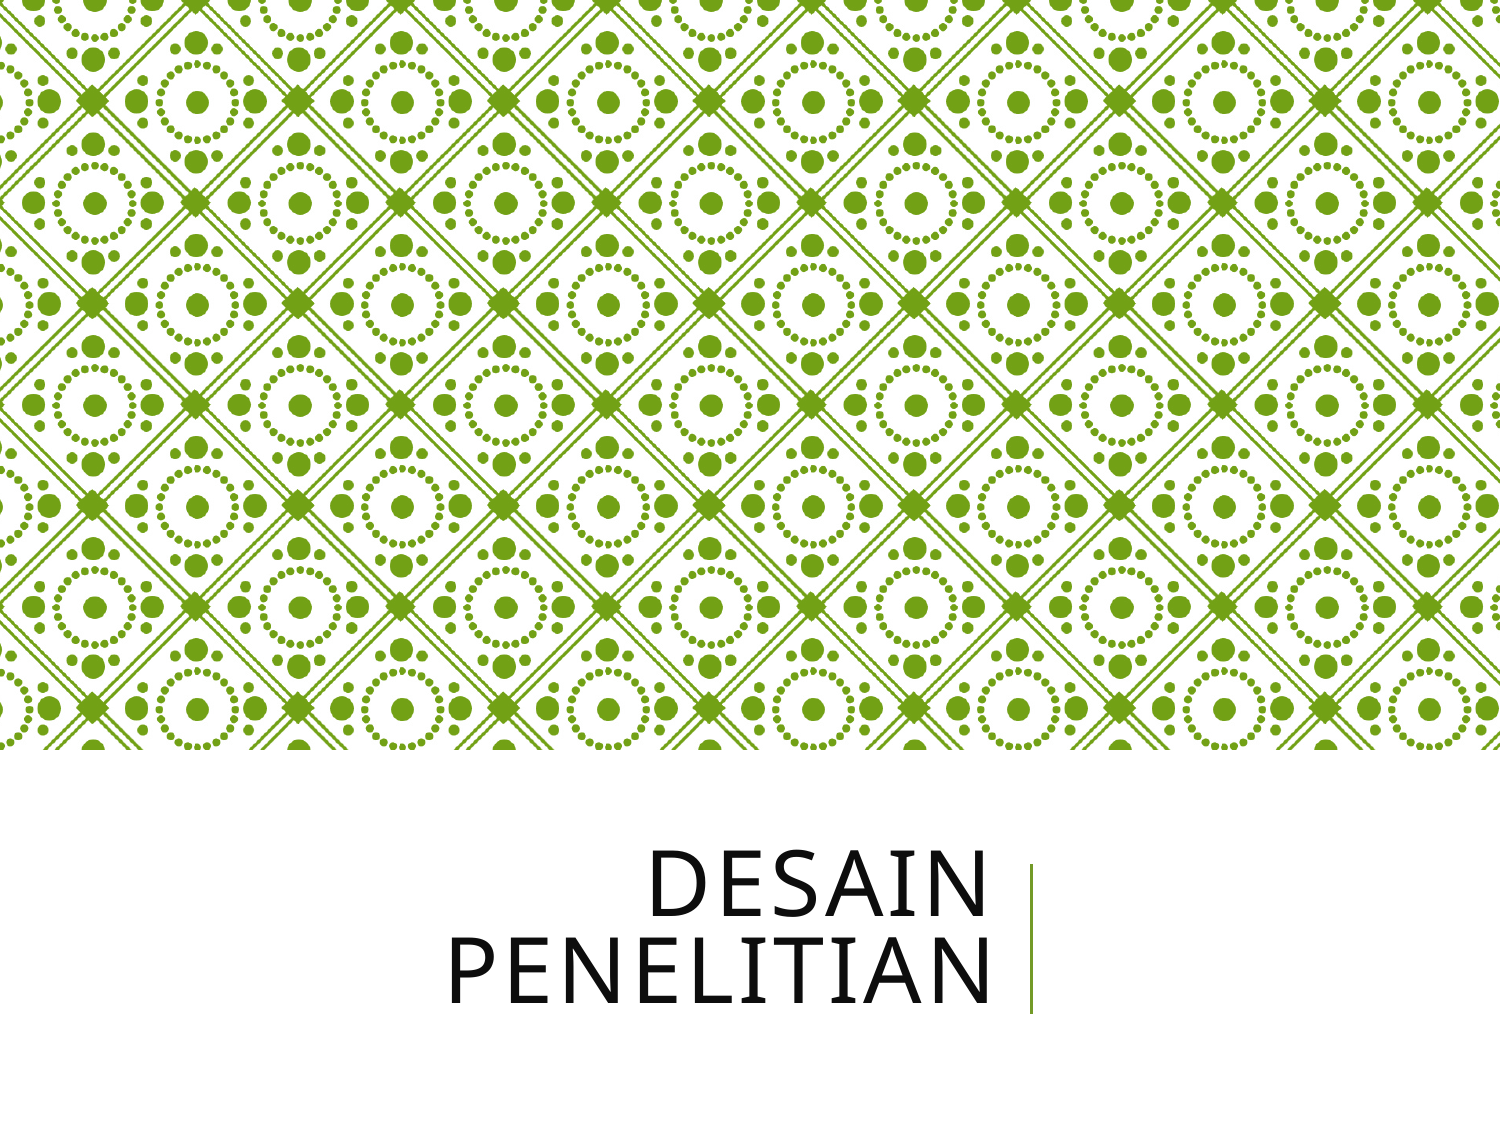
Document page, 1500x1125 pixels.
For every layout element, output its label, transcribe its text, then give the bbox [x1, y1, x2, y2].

title Desain Penelitian [56, 813, 1013, 1054]
